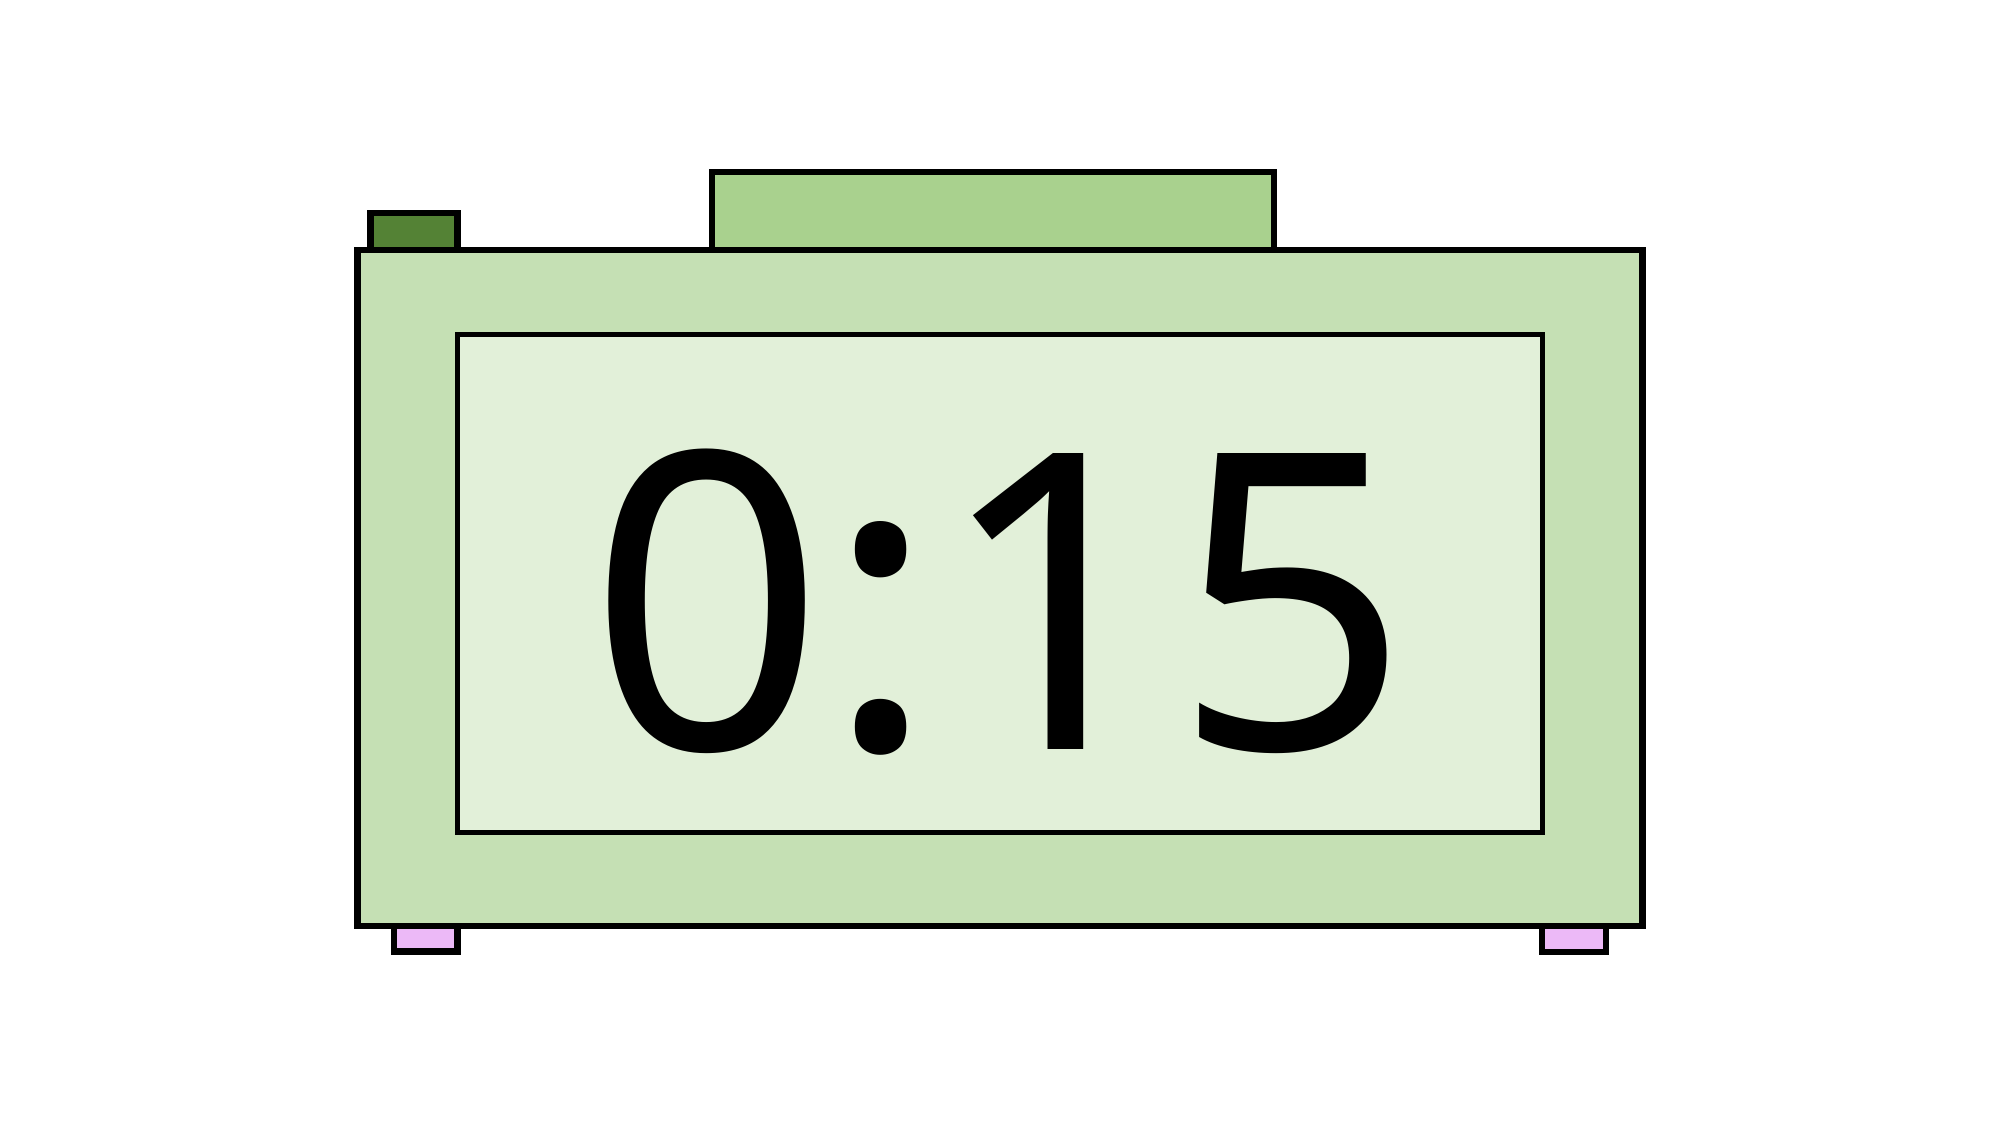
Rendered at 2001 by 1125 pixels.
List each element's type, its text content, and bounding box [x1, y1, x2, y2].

text_box [369, 212, 459, 249]
text_box [393, 927, 459, 952]
text_box [357, 249, 1643, 927]
text_box [1541, 927, 1607, 953]
text_box [711, 171, 1275, 249]
text_box 0:15 [456, 334, 1543, 834]
